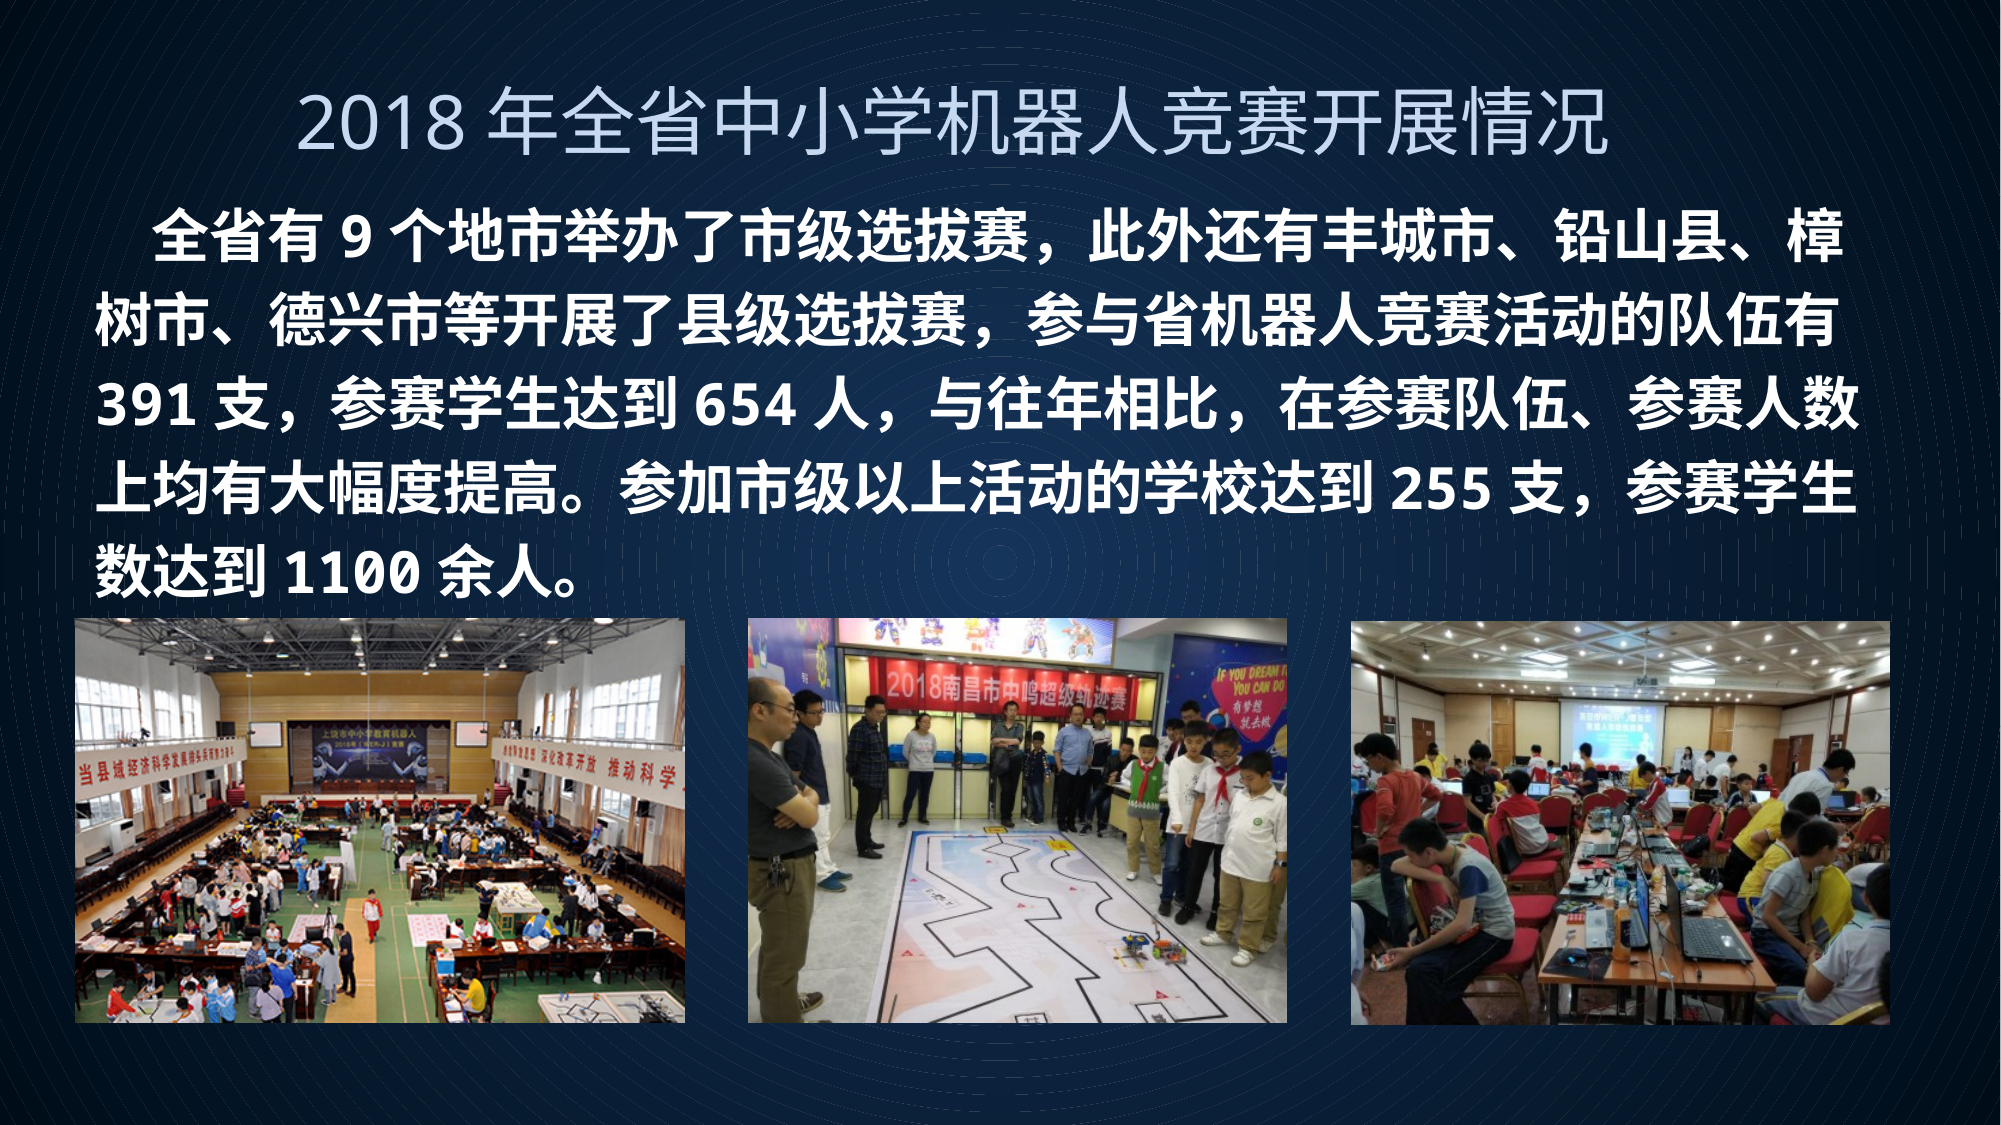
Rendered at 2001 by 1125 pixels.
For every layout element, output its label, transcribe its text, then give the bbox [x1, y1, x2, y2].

picture [748, 618, 1288, 1024]
title 2018年全省中小学机器人竞赛开展情况 [243, 70, 1662, 169]
picture [75, 618, 685, 1024]
picture [1351, 621, 1891, 1026]
text_box 全省有9个地市举办了市级选拔赛，此外还有丰城市、铅山县、樟树市、德兴市等开展了县级选拔赛，参与省机器人竞赛活动的队伍有391支，参赛学生达到654人，与往年相比，在参赛队伍、参赛人数上均有大幅度提高。参加市级以上活动的学校达到255支，参赛学生数达到1100余人。 [79, 178, 1890, 613]
